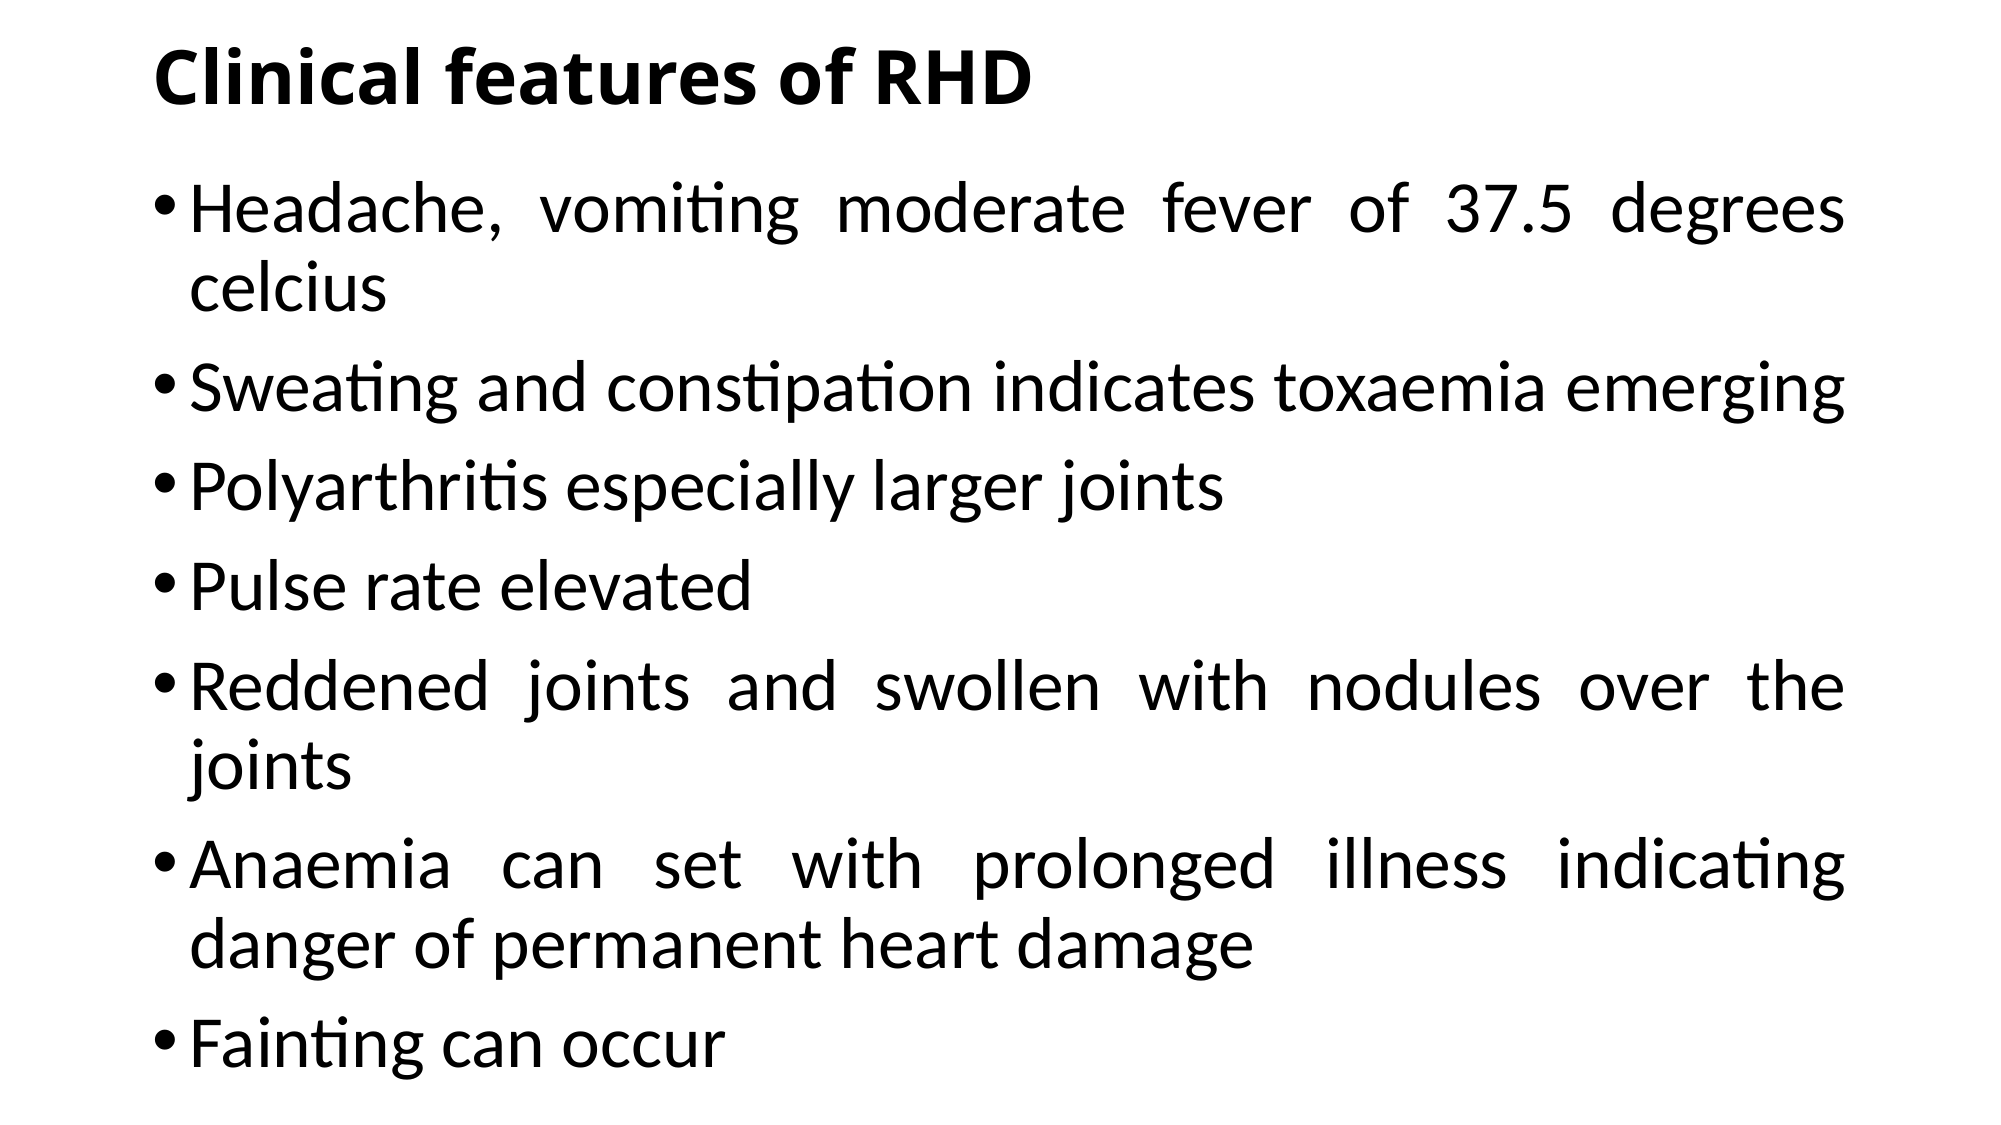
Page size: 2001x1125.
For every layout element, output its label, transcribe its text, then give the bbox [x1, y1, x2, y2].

title Clinical features of RHD [137, 0, 1863, 161]
list Headache, vomiting moderate fever of 37.5 degrees celcius Sweating and constipation indicates toxaemia emerging Polyarthritis especially larger joints Pulse rate elevated Reddened joints and swollen with nodules over the joints Anaemia can set with prolonged illness indicating danger of permanent heart damage Fainting can occur [137, 161, 1863, 1125]
